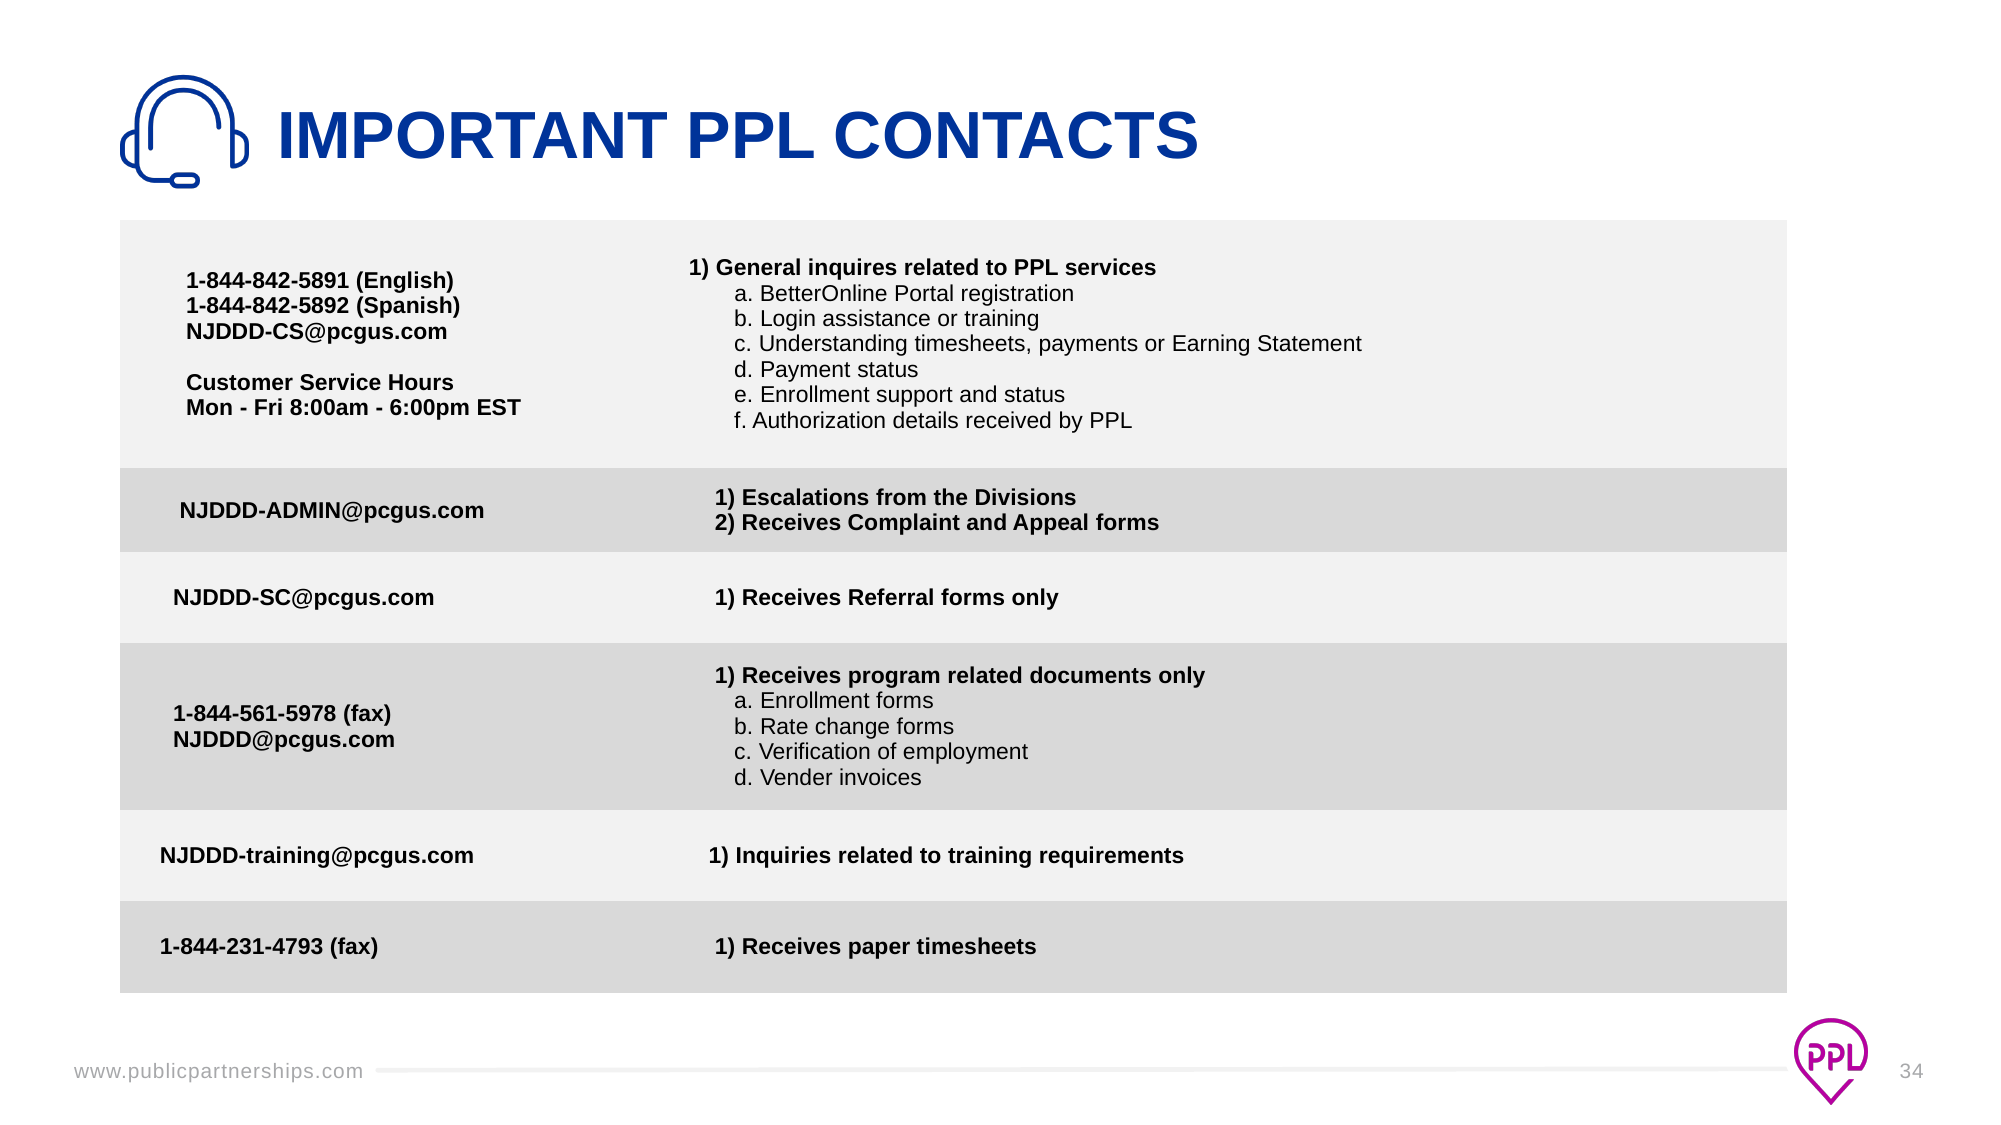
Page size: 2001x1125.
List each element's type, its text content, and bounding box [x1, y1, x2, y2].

table_cell 1-844-231-4793 (fax) [120, 901, 681, 993]
table_header 1) General inquires related to PPL services a. BetterOnline Portal registration b. Login assistance or training c. Understanding timesheets, payments or Earning Statement d. Payment status e. Enrollment support and status f. Authorization details received by PPL [681, 220, 1787, 468]
picture [1794, 1018, 1868, 1105]
table_cell 1) Receives paper timesheets [681, 901, 1787, 993]
table_cell 1) Receives Referral forms only [681, 552, 1787, 643]
table_cell 1) Inquiries related to training requirements [681, 810, 1787, 901]
table_cell 1) Receives program related documents only a. Enrollment forms b. Rate change forms c. Verification of employment d. Vender invoices [681, 643, 1787, 810]
table_header 1-844-842-5891 (English) 1-844-842-5892 (Spanish) NJDDD-CS@pcgus.com Customer Service Hours Mon - Fri 8:00am - 6:00pm EST [120, 220, 681, 468]
title IMPORTANT PPL CONTACTS [262, 74, 1490, 202]
table_cell NJDDD-training@pcgus.com [120, 810, 681, 901]
table_cell NJDDD-SC@pcgus.com [120, 552, 681, 643]
slide_number 34 [1867, 1051, 1939, 1090]
table_cell 1-844-561-5978 (fax) NJDDD@pcgus.com [120, 643, 681, 810]
table_cell 1) Escalations from the Divisions 2) Receives Complaint and Appeal forms [681, 468, 1787, 552]
picture [120, 74, 249, 189]
table_cell NJDDD-ADMIN@pcgus.com [120, 468, 681, 552]
